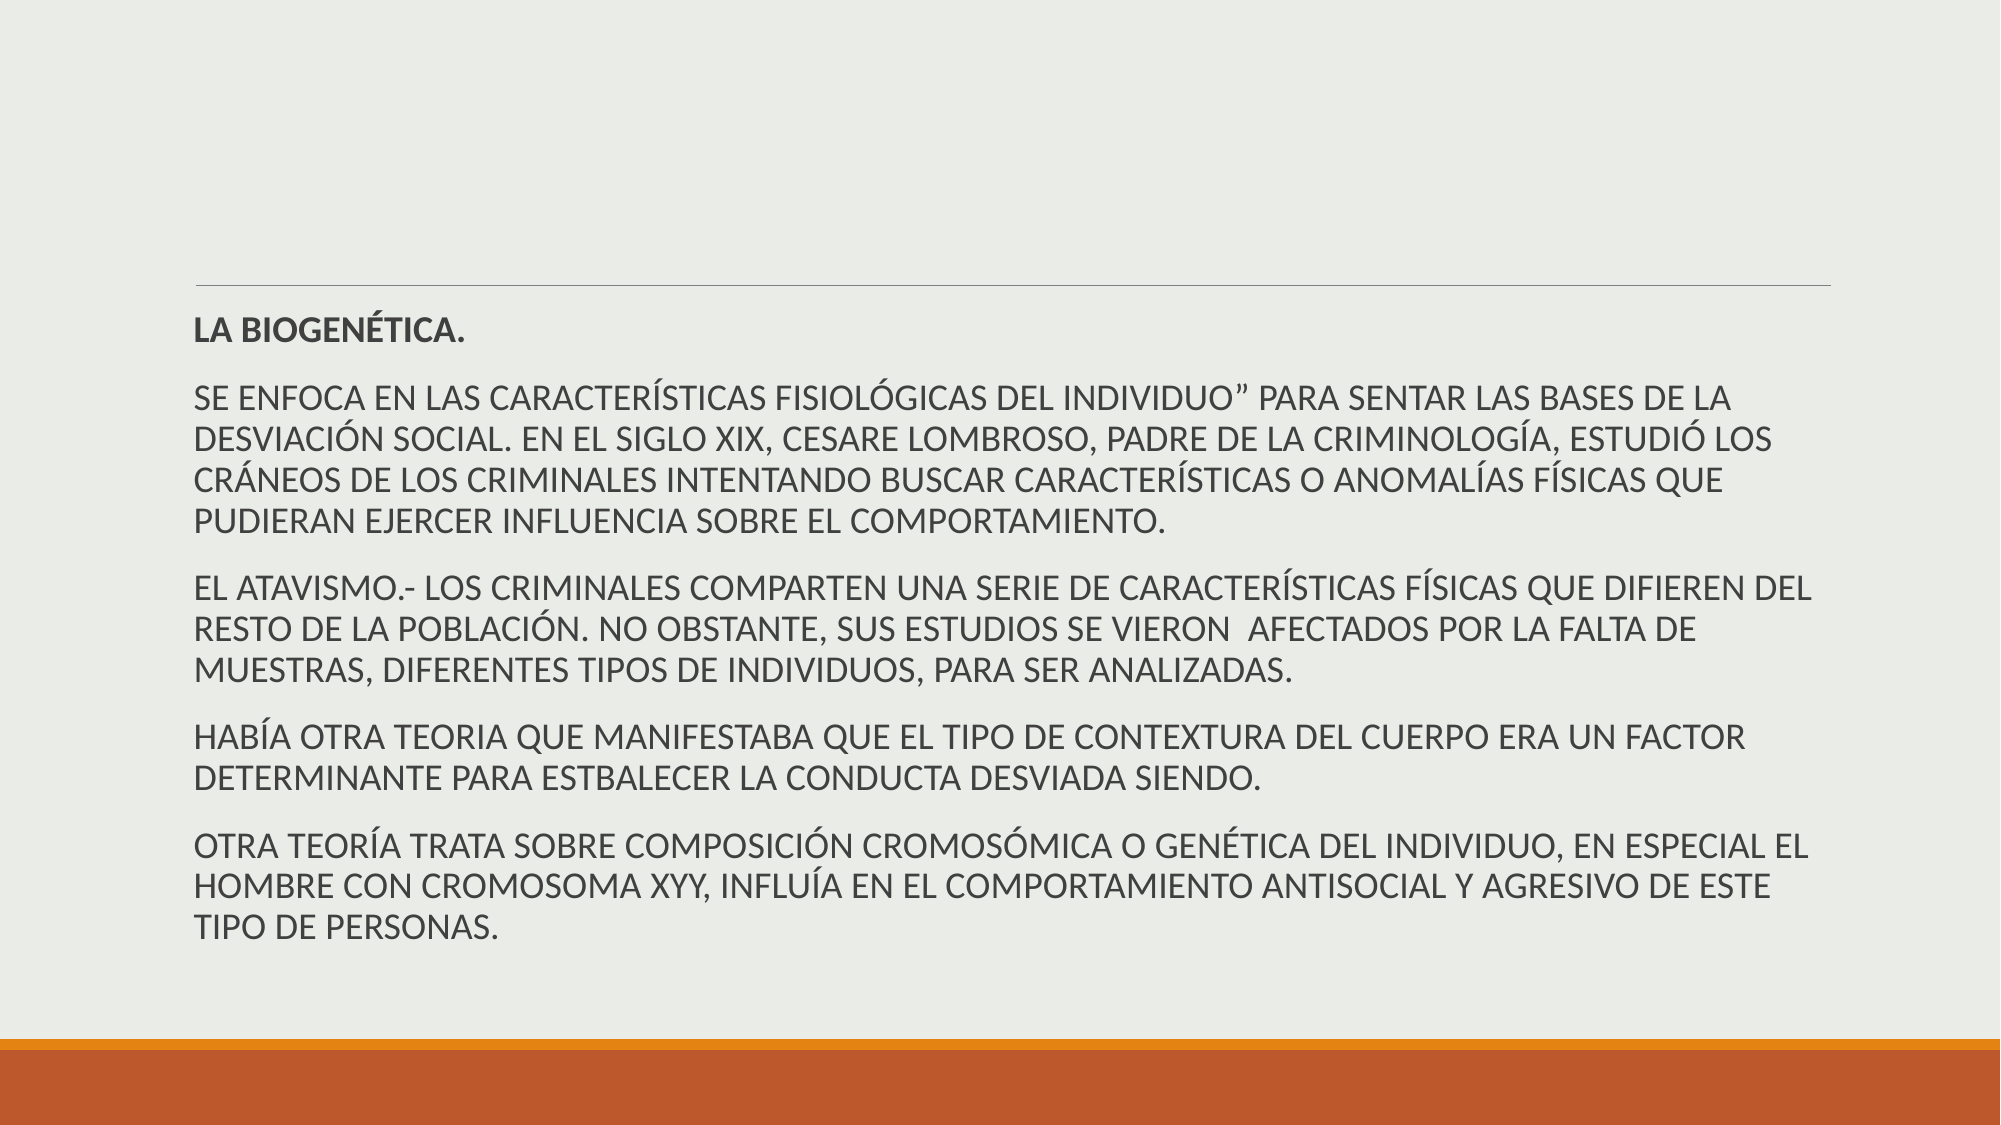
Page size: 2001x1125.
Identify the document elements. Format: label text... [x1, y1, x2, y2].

list LA BIOGENÉTICA. SE ENFOCA EN LAS CARACTERÍSTICAS FISIOLÓGICAS DEL INDIVIDUO” PARA SENTAR LAS BASES DE LA DESVIACIÓN SOCIAL. EN EL SIGLO XIX, CESARE LOMBROSO, PADRE DE LA CRIMINOLOGÍA, ESTUDIÓ LOS CRÁNEOS DE LOS CRIMINALES INTENTANDO BUSCAR CARACTERÍSTICAS O ANOMALÍAS FÍSICAS QUE PUDIERAN EJERCER INFLUENCIA SOBRE EL COMPORTAMIENTO. EL ATAVISMO.- LOS CRIMINALES COMPARTEN UNA SERIE DE CARACTERÍSTICAS FÍSICAS QUE DIFIEREN DEL RESTO DE LA POBLACIÓN. NO OBSTANTE, SUS ESTUDIOS SE VIERON AFECTADOS POR LA FALTA DE MUESTRAS, DIFERENTES TIPOS DE INDIVIDUOS, PARA SER ANALIZADAS. HABÍA OTRA TEORIA QUE MANIFESTABA QUE EL TIPO DE CONTEXTURA DEL CUERPO ERA UN FACTOR DETERMINANTE PARA ESTBALECER LA CONDUCTA DESVIADA SIENDO. OTRA TEORÍA TRATA SOBRE COMPOSICIÓN CROMOSÓMICA O GENÉTICA DEL INDIVIDUO, EN ESPECIAL EL HOMBRE CON CROMOSOMA XYY, INFLUÍA EN EL COMPORTAMIENTO ANTISOCIAL Y AGRESIVO DE ESTE TIPO DE PERSONAS. [180, 302, 1830, 963]
